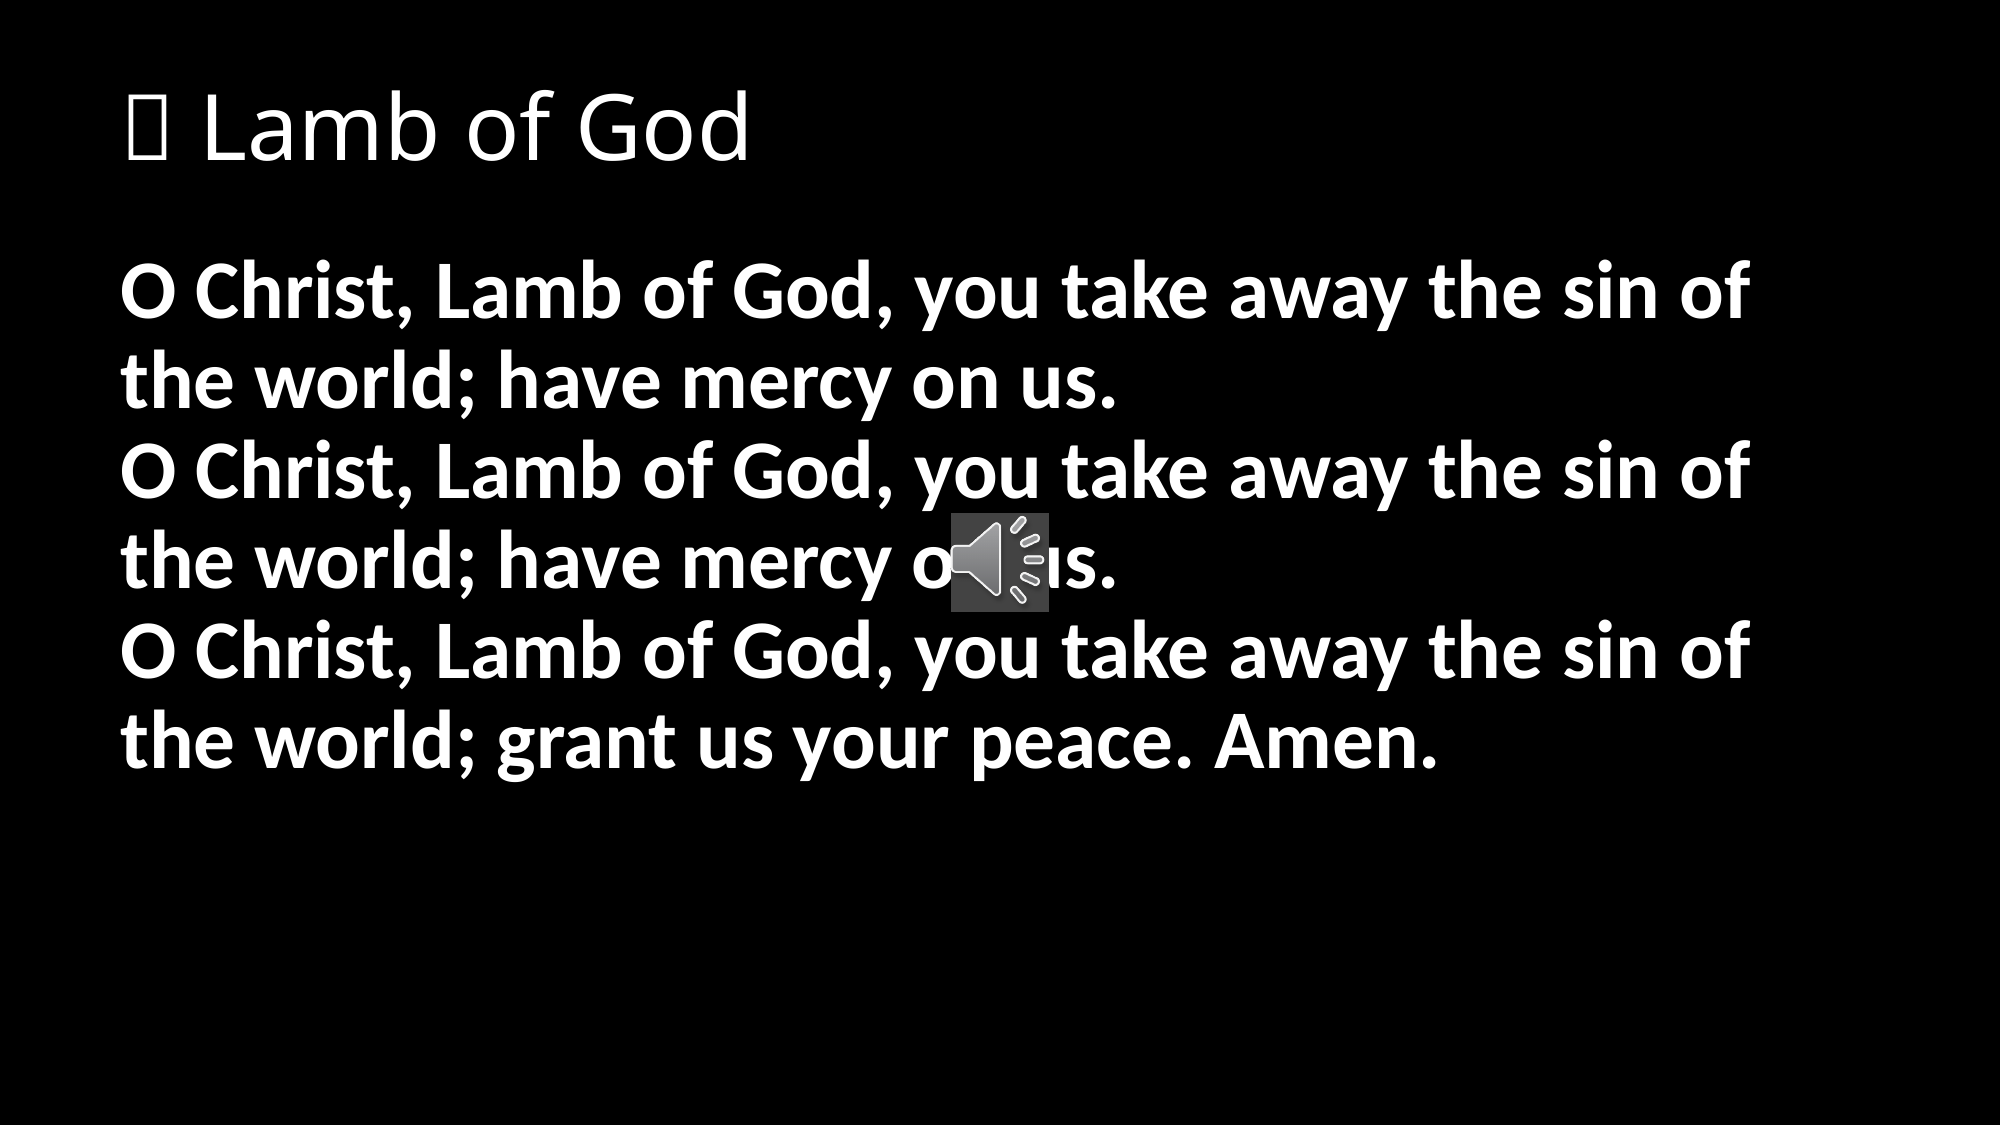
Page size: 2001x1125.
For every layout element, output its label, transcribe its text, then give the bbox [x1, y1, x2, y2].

list O Christ, Lamb of God, you take away the sin of the world; have mercy on us. O Christ, Lamb of God, you take away the sin of the world; have mercy on us. O Christ, Lamb of God, you take away the sin of the world; grant us your peace. Amen. [105, 239, 1892, 1037]
title  Lamb of God [105, 59, 1892, 202]
picture [949, 512, 1050, 613]
